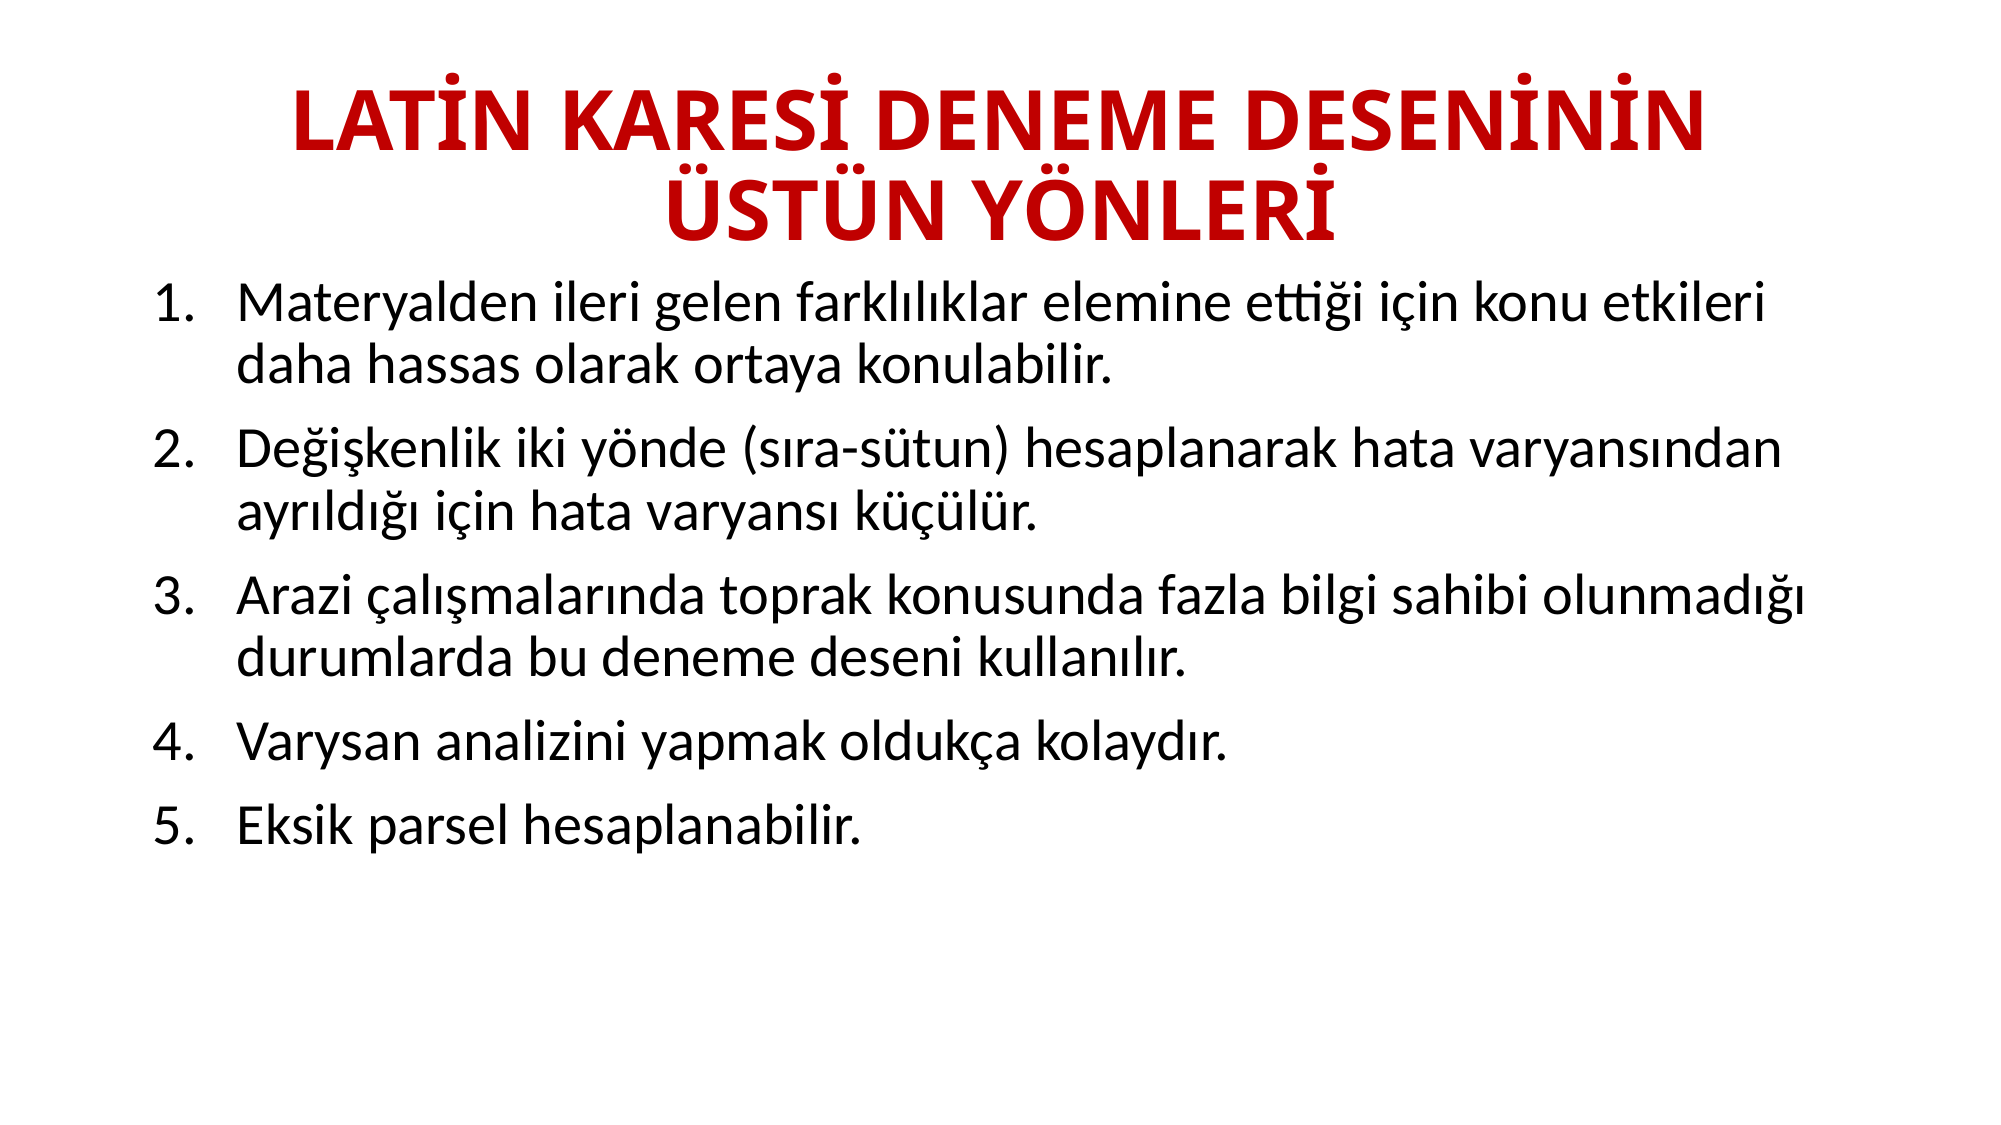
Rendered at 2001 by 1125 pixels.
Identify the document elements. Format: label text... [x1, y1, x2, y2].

title LATİN KARESİ DENEME DESENİNİN ÜSTÜN YÖNLERİ [137, 59, 1863, 263]
list Materyalden ileri gelen farklılıklar elemine ettiği için konu etkileri daha hassas olarak ortaya konulabilir. Değişkenlik iki yönde (sıra-sütun) hesaplanarak hata varyansından ayrıldığı için hata varyansı küçülür. Arazi çalışmalarında toprak konusunda fazla bilgi sahibi olunmadığı durumlarda bu deneme deseni kullanılır. Varysan analizini yapmak oldukça kolaydır. Eksik parsel hesaplanabilir. [137, 263, 1863, 1014]
